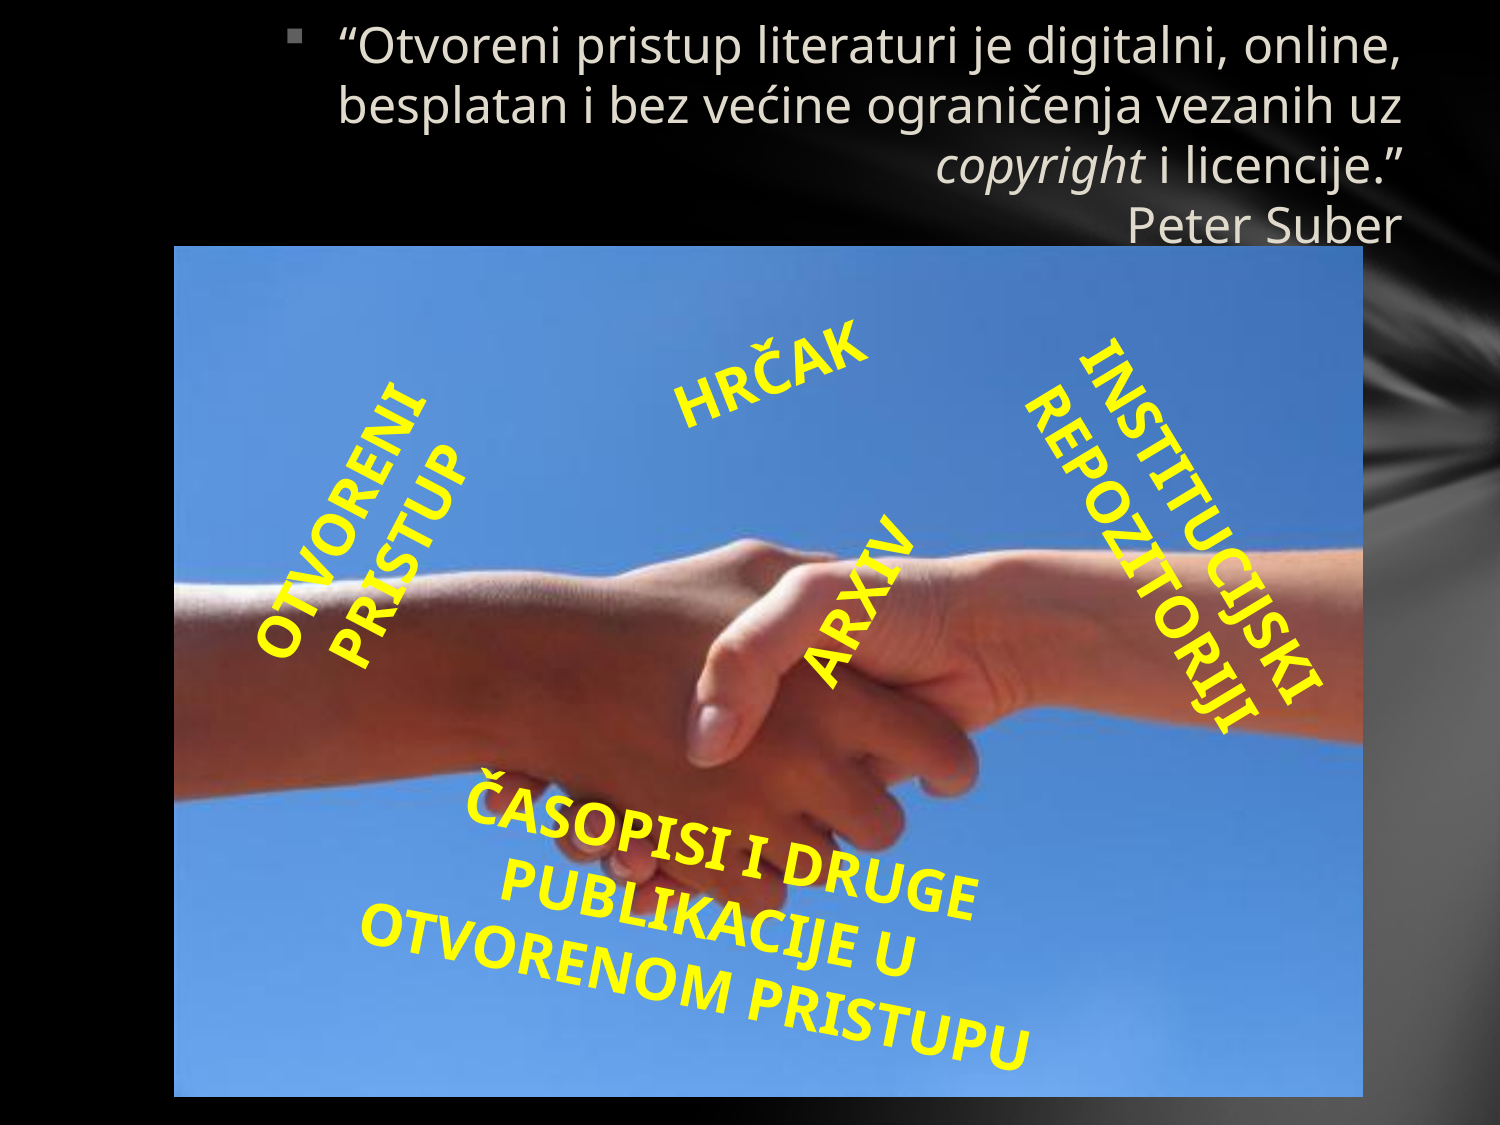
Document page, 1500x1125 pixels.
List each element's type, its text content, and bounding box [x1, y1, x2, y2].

picture [174, 245, 1363, 1097]
text_box “Otvoreni pristup literaturi je digitalni, online, besplatan i bez većine ograničenja vezanih uz copyright i licencije.” Peter Suber [74, 5, 1419, 227]
